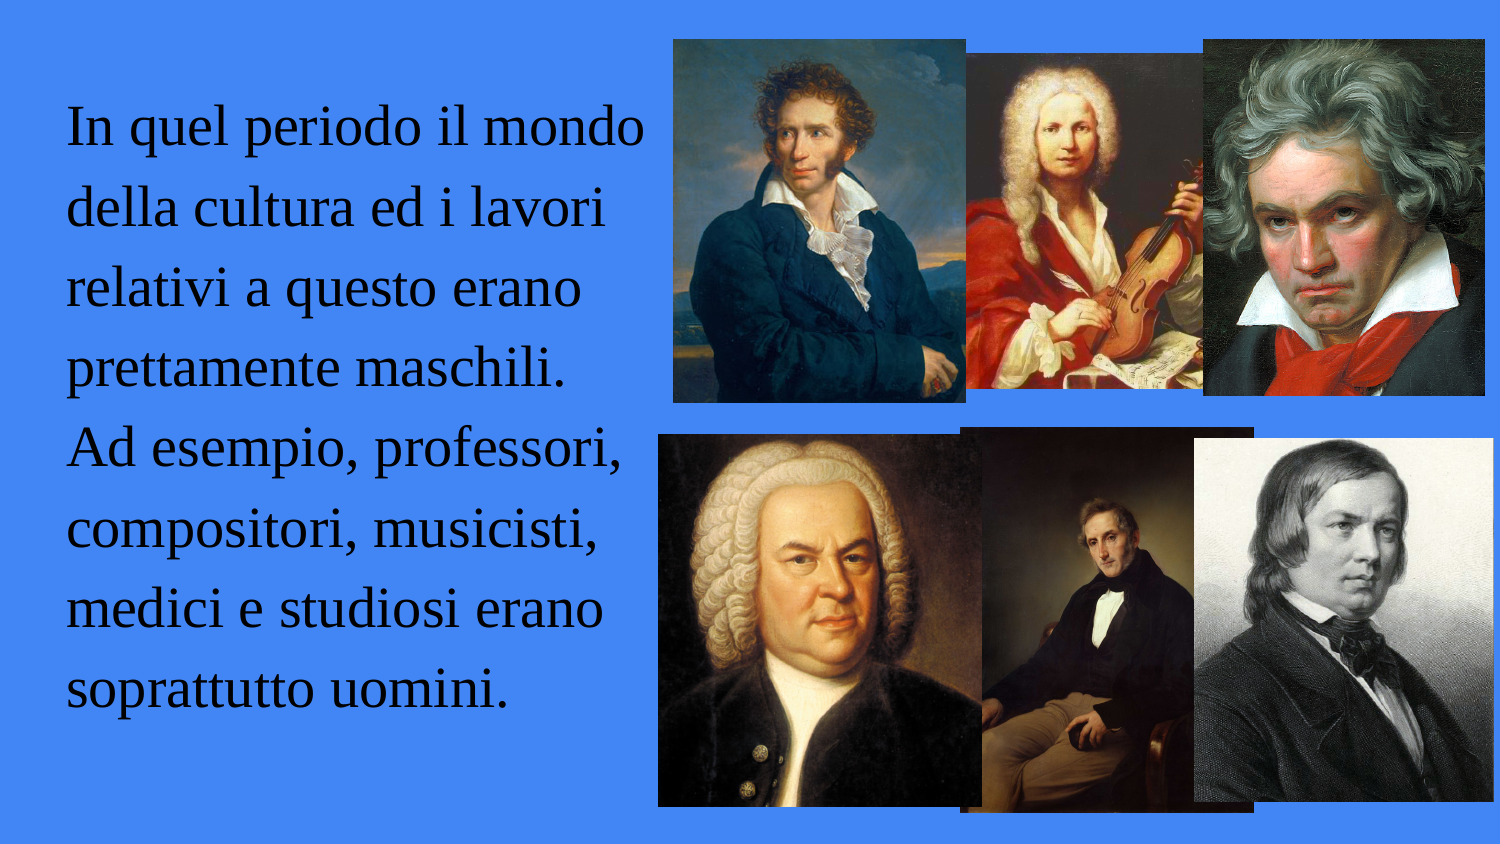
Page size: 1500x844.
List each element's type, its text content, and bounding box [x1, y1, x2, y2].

list In quel periodo il mondo della cultura ed i lavori relativi a questo erano prettamente maschili. Ad esempio, professori, compositori, musicisti, medici e studiosi erano soprattutto uomini. [51, 62, 750, 750]
picture [673, 38, 1485, 403]
picture [658, 426, 1494, 814]
